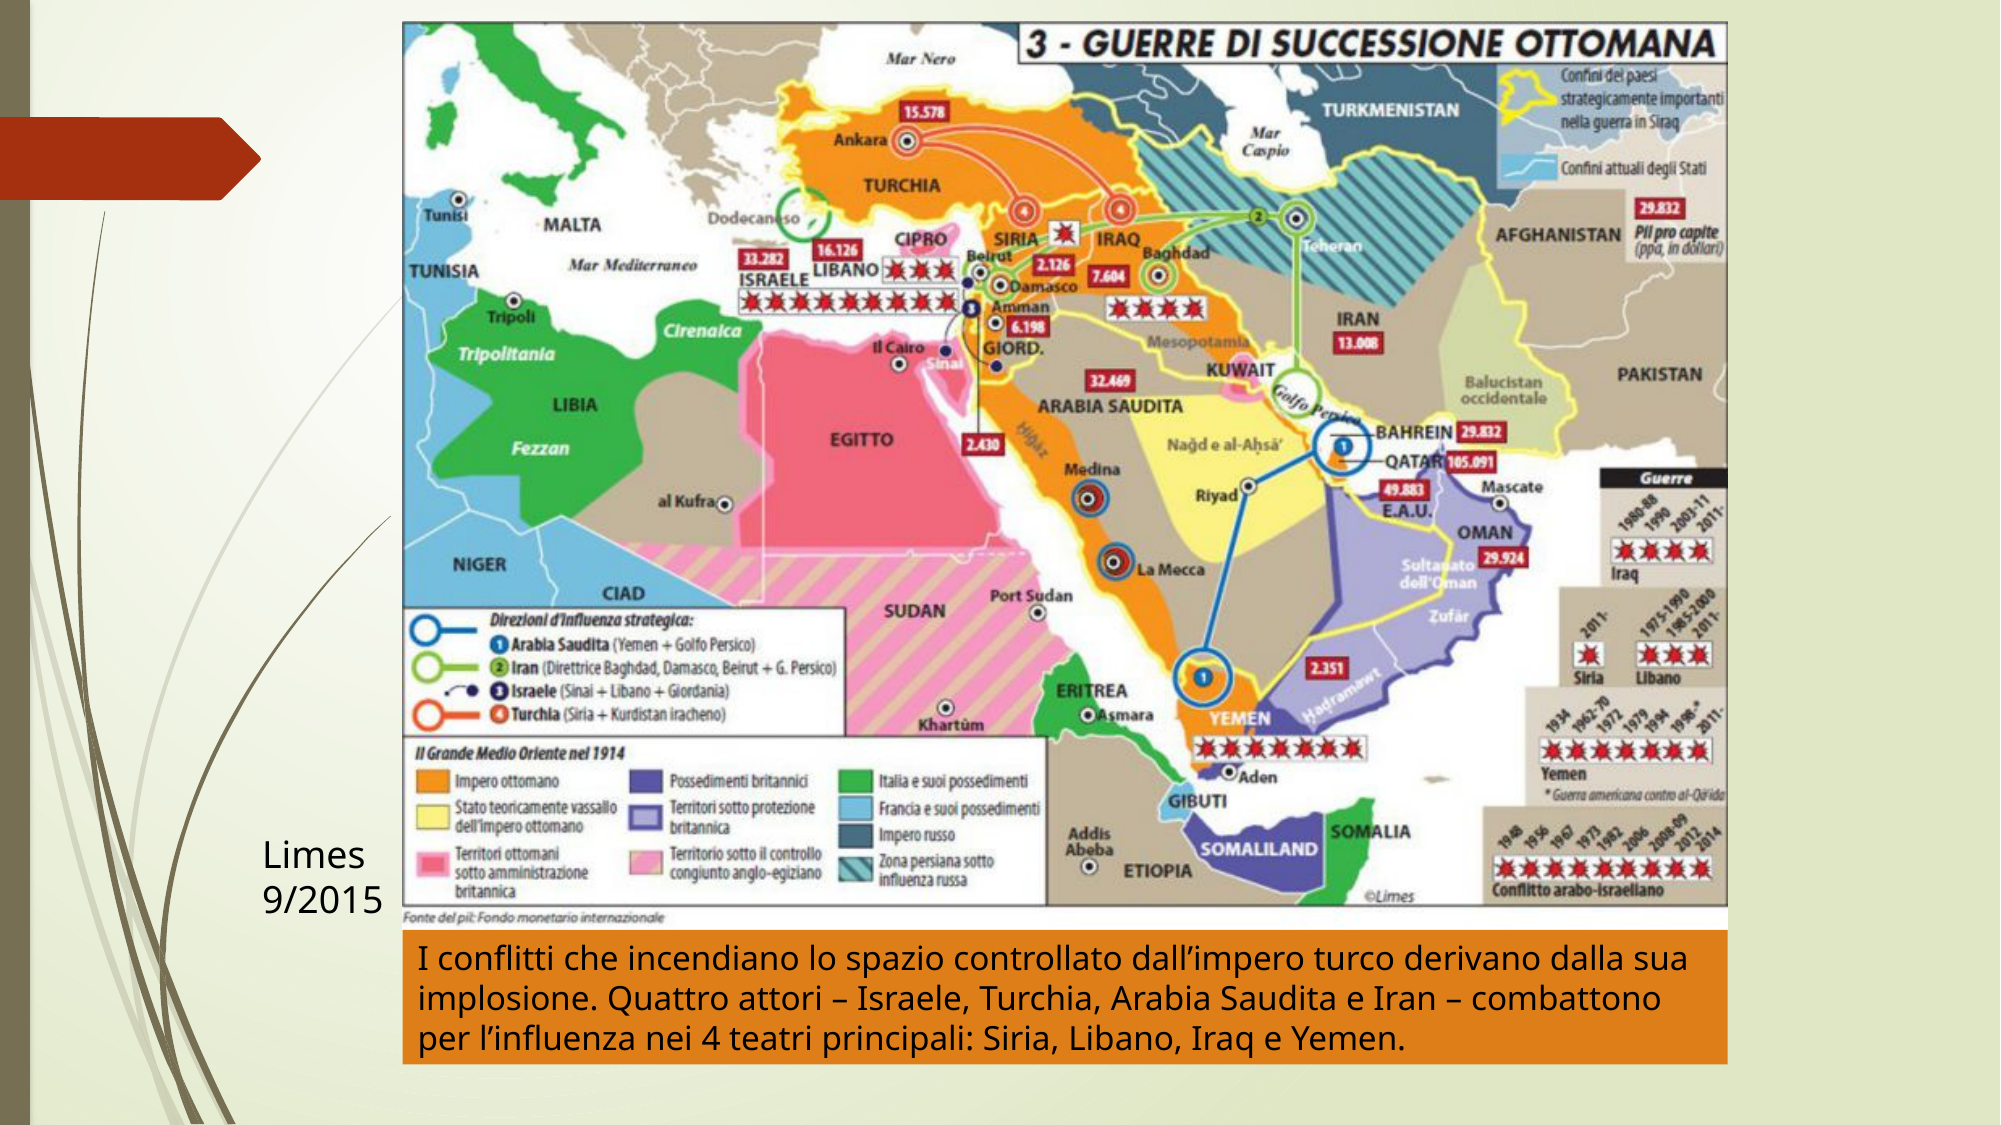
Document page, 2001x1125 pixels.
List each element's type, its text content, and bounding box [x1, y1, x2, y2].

text_box Limes 9/2015 [247, 823, 398, 929]
picture [402, 21, 1728, 931]
text_box I conflitti che incendiano lo spazio controllato dall’impero turco derivano dalla sua implosione. Quattro attori – Israele, Turchia, Arabia Saudita e Iran – combattono per l’influenza nei 4 teatri principali: Siria, Libano, Iraq e Yemen. [402, 937, 1728, 1065]
